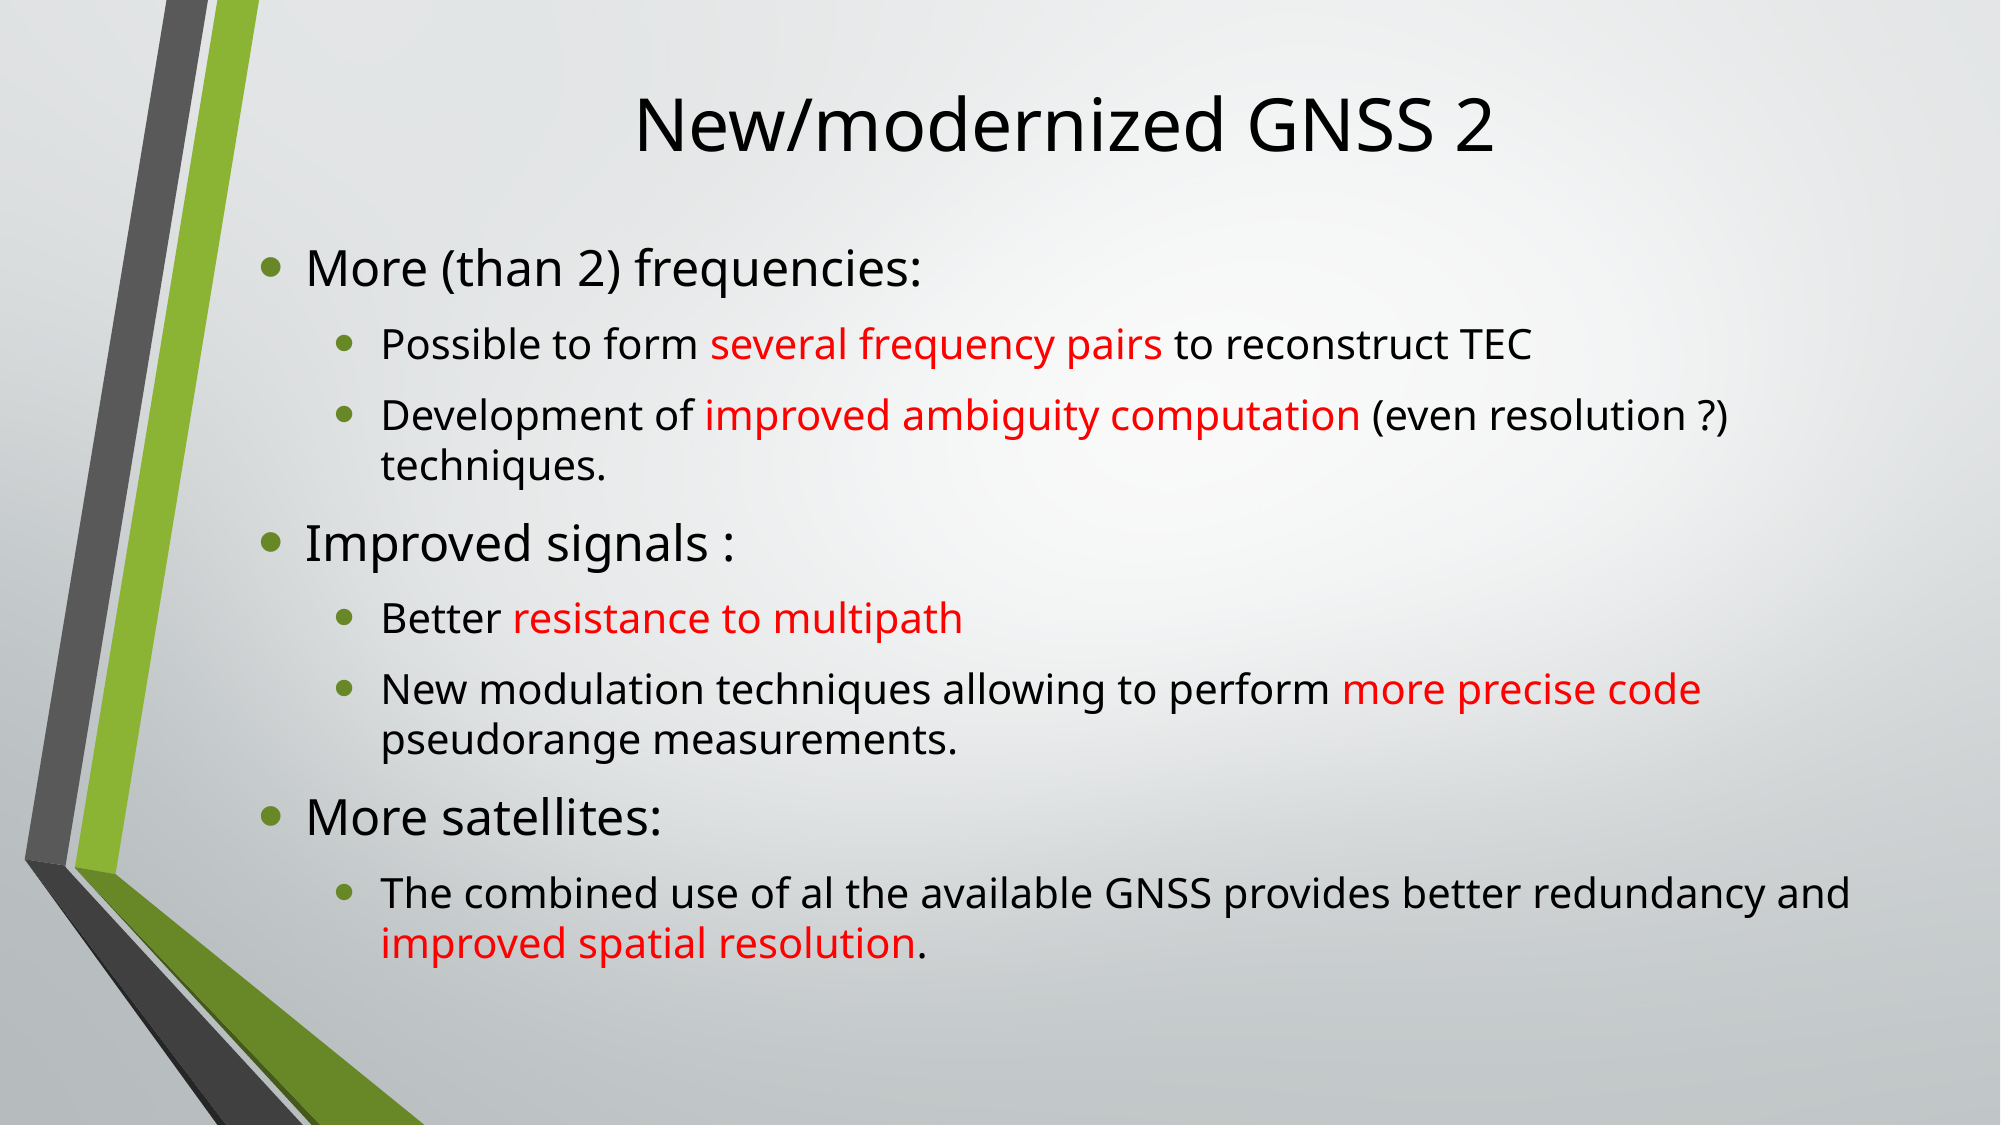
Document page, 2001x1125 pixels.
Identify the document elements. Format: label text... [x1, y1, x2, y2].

title New/modernized GNSS 2 [243, 70, 1887, 174]
list More (than 2) frequencies: Possible to form several frequency pairs to reconstruct TEC Development of improved ambiguity computation (even resolution ?) techniques. Improved signals : Better resistance to multipath New modulation techniques allowing to perform more precise code pseudorange measurements. More satellites: The combined use of al the available GNSS provides better redundancy and improved spatial resolution. [243, 229, 1887, 988]
